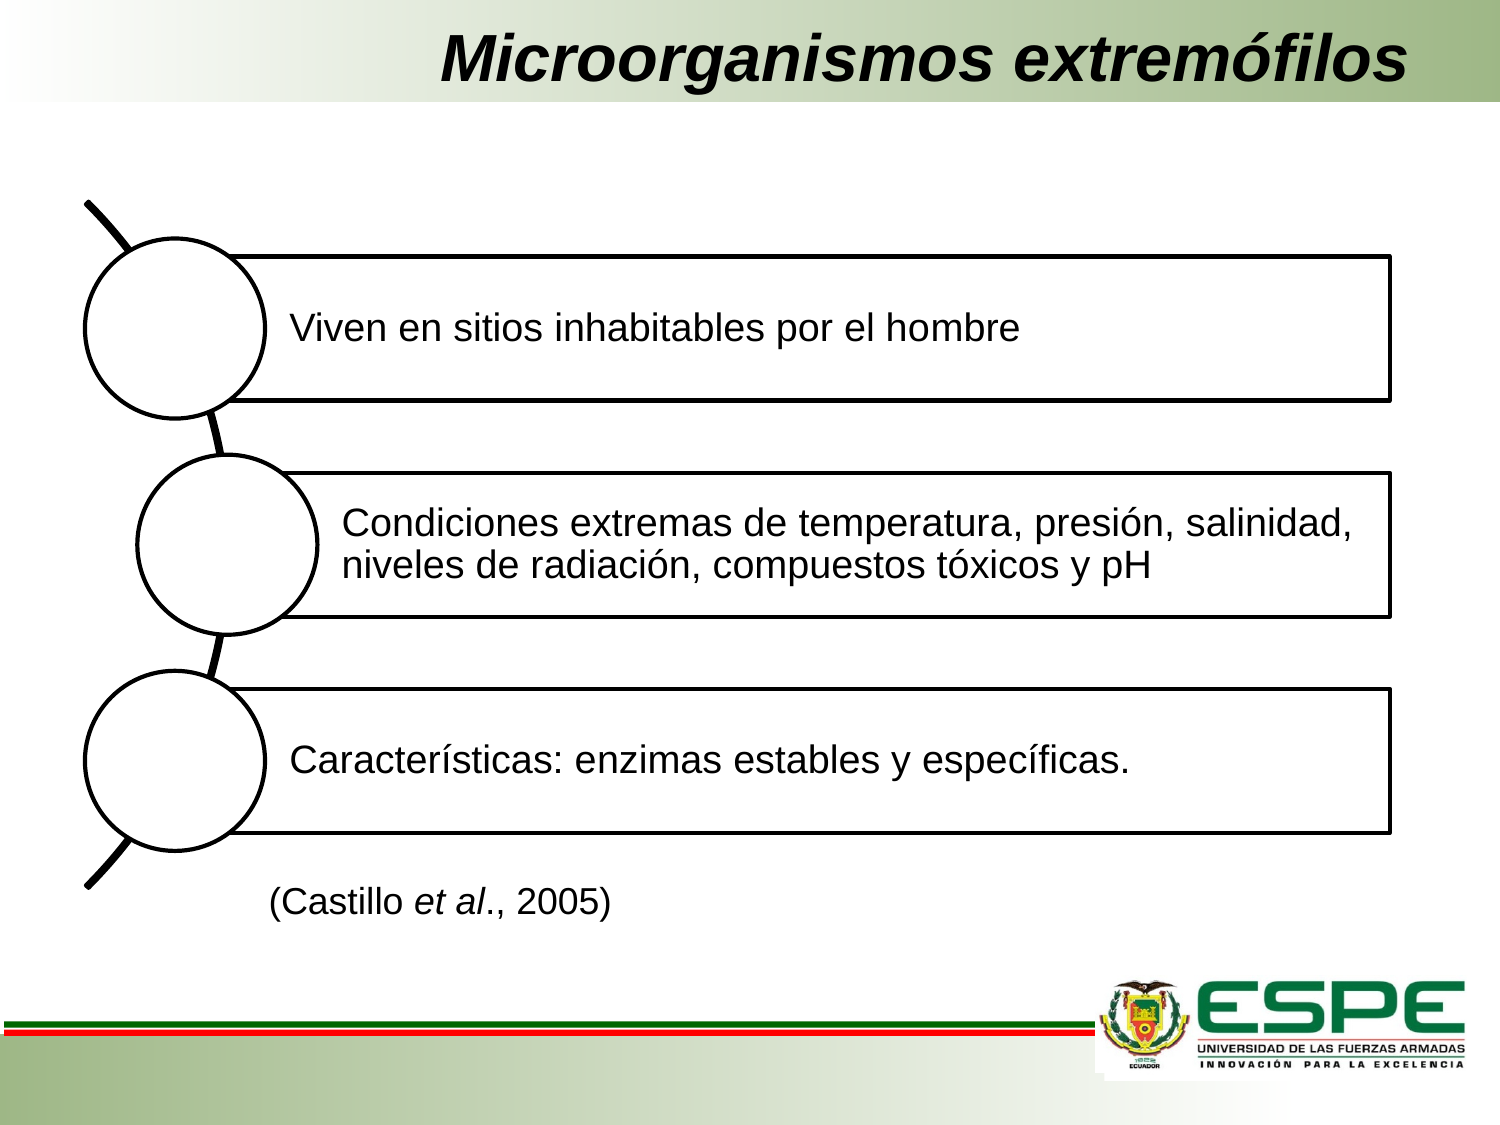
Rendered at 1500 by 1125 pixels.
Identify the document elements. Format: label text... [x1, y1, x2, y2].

text_box (Castillo et al., 2005) [253, 915, 680, 930]
title Microorganismos extremófilos [75, 7, 1425, 195]
picture [1094, 975, 1483, 1081]
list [74, 184, 1400, 906]
